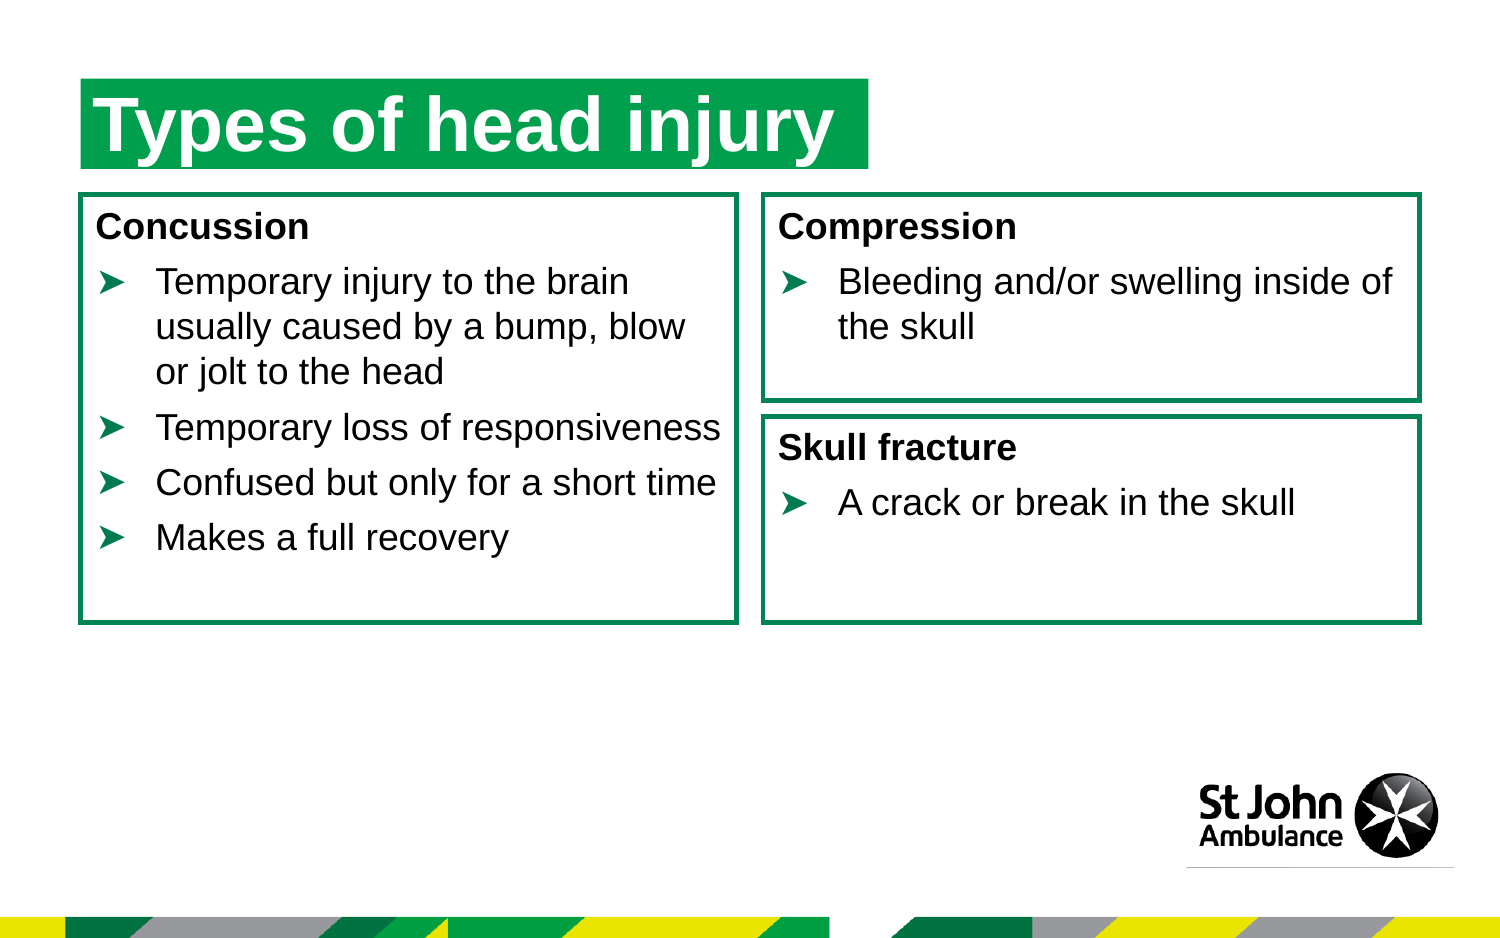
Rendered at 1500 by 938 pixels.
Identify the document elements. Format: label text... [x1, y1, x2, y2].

text_box Skull fracture A crack or break in the skull [763, 415, 1420, 579]
picture [1186, 762, 1455, 868]
list Types of head injury [80, 78, 869, 169]
text_box Compression Bleeding and/or swelling inside of the skull [763, 194, 1420, 403]
picture [0, 897, 1500, 938]
text_box [762, 415, 1420, 623]
text_box [80, 194, 738, 624]
